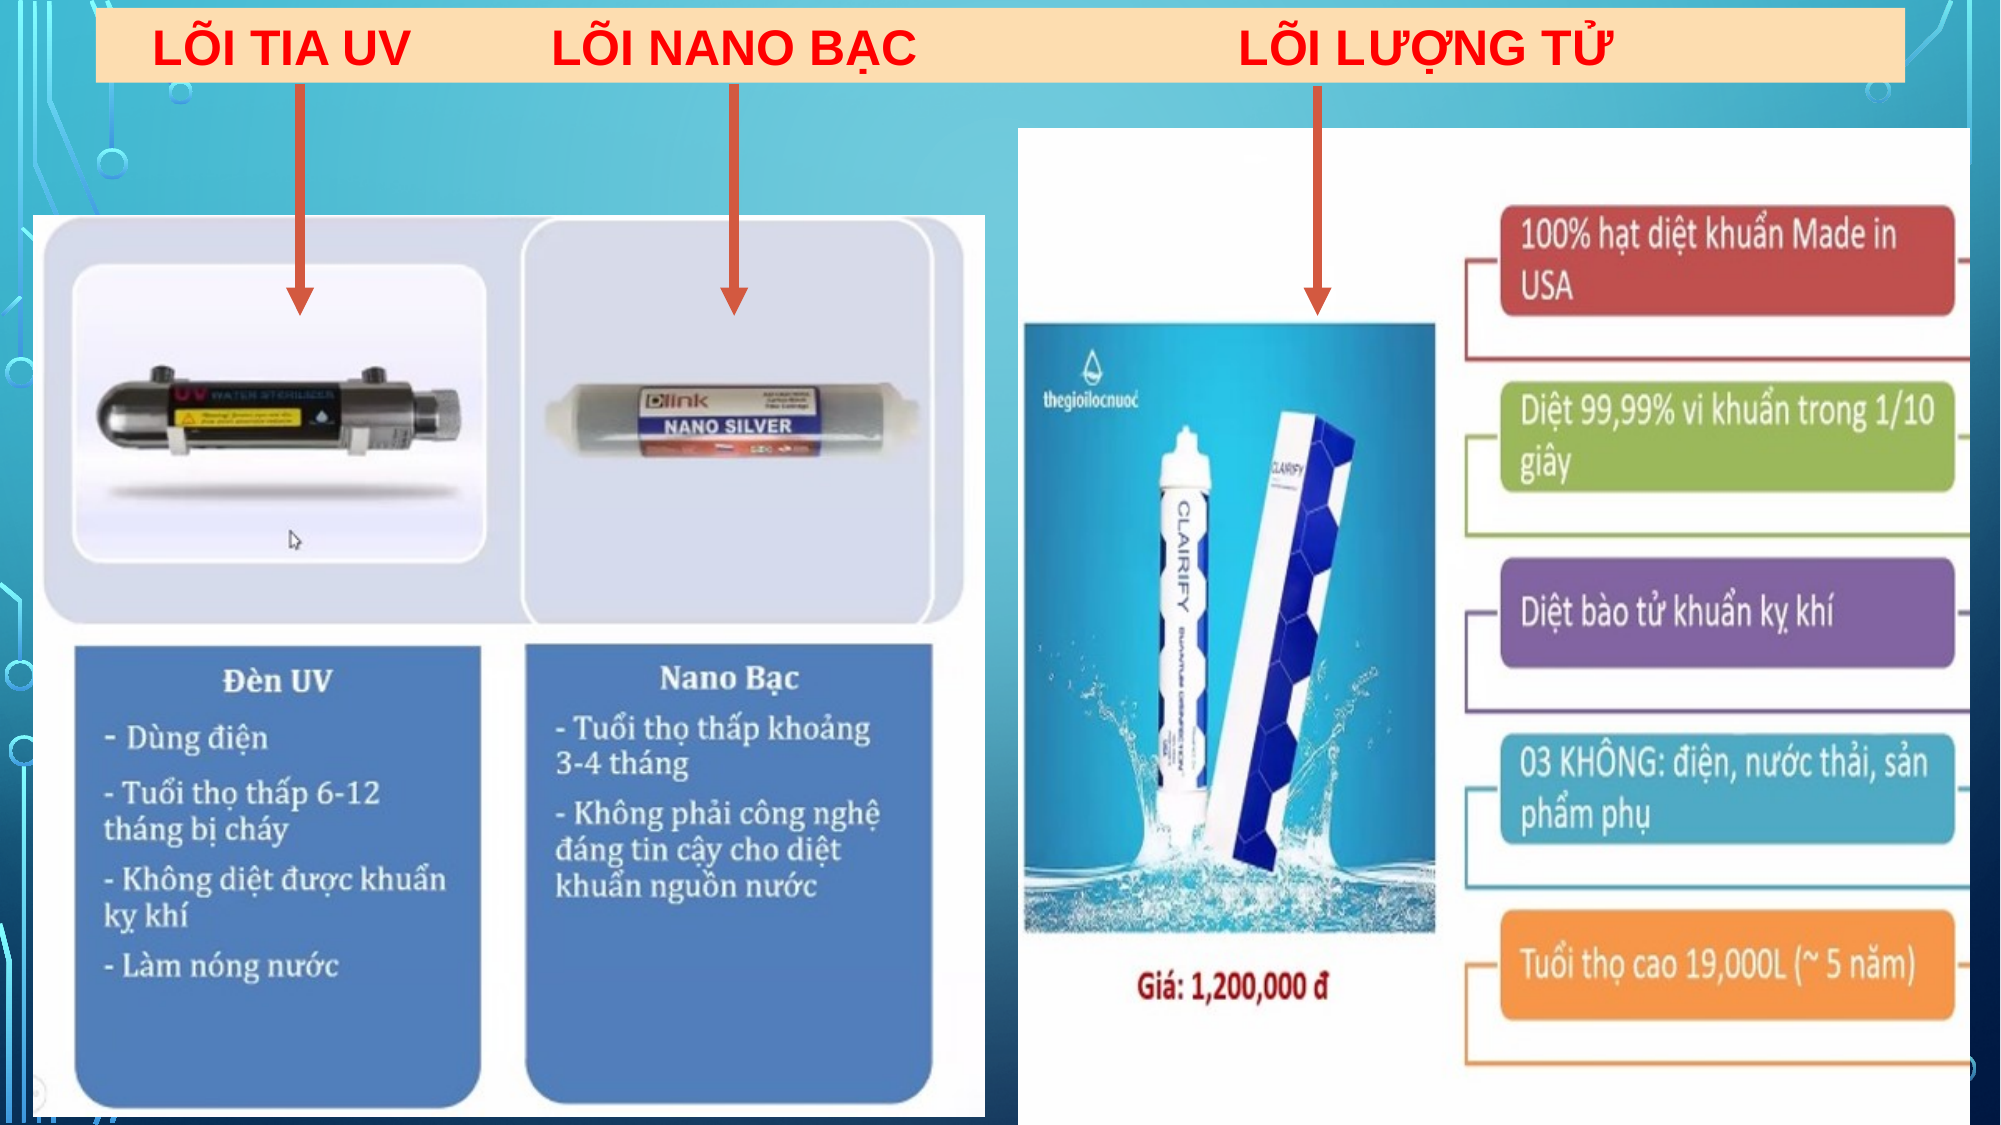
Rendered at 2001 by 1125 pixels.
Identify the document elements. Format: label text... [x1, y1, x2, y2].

picture [33, 215, 986, 1118]
text_box LÕI TIA UV LÕI NANO BẠC LÕI LƯỢNG TỬ [95, 7, 1906, 83]
picture [1017, 127, 1970, 1125]
